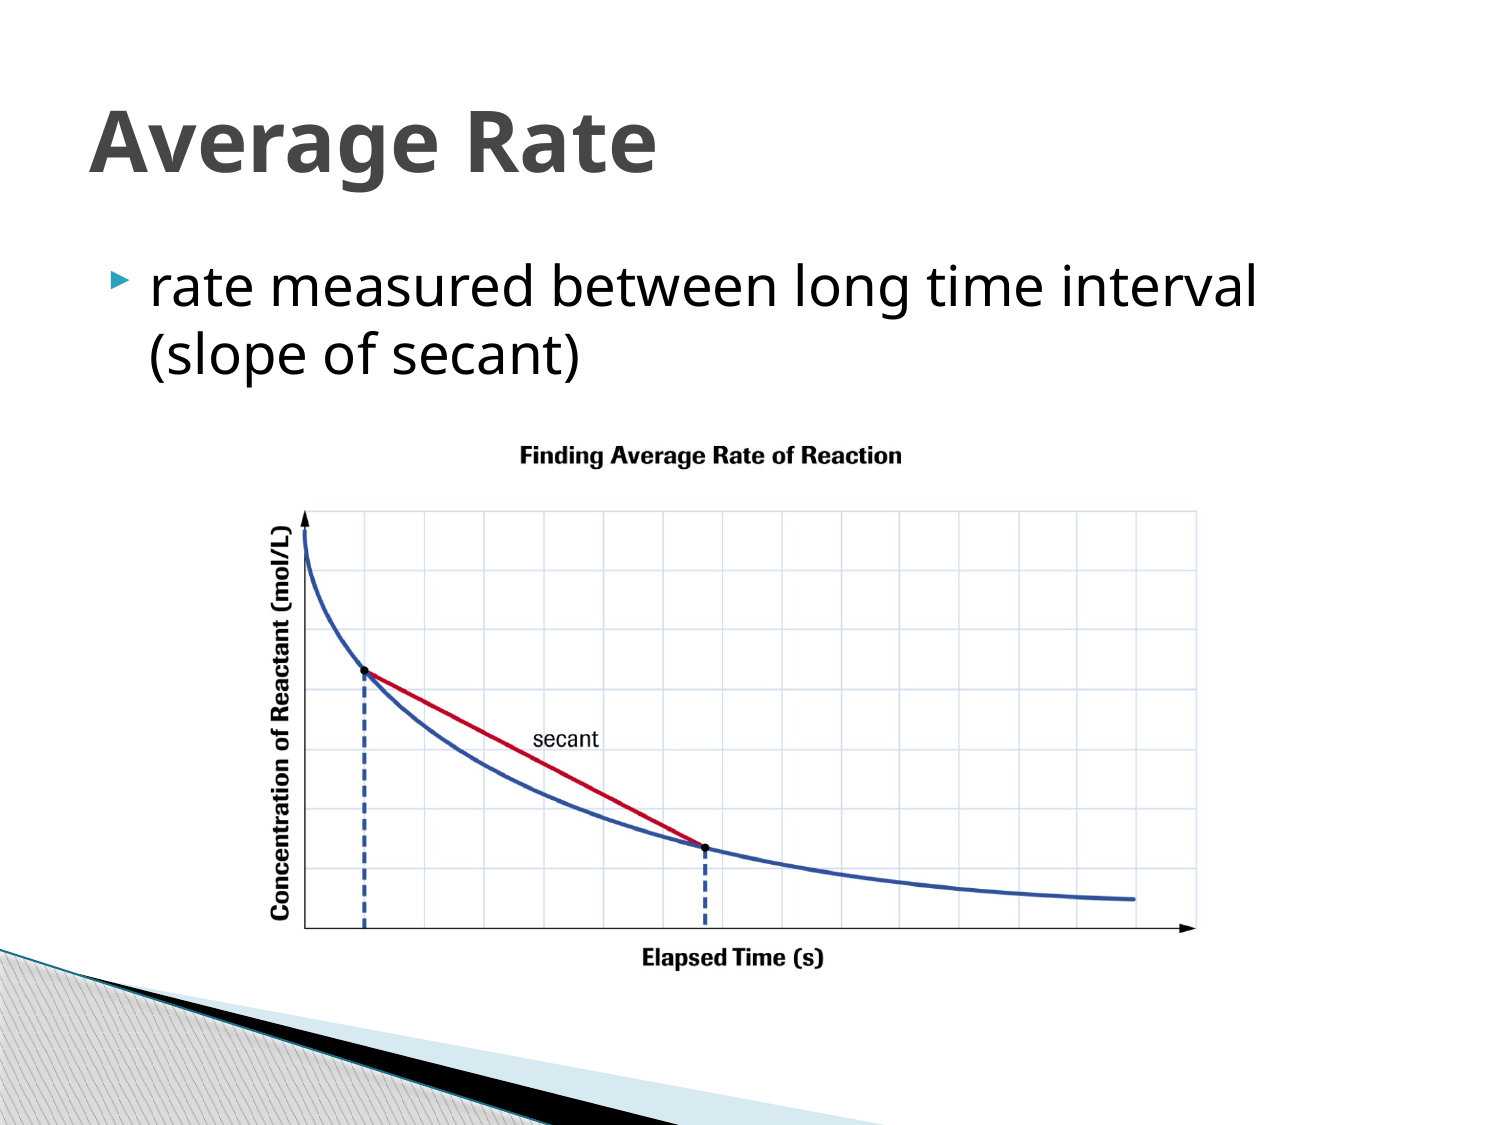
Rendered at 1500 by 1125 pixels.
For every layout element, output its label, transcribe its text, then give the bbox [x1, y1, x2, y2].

list rate measured between long time interval (slope of secant) [75, 243, 1425, 986]
picture [224, 424, 1251, 998]
title Average Rate [75, 45, 1425, 233]
